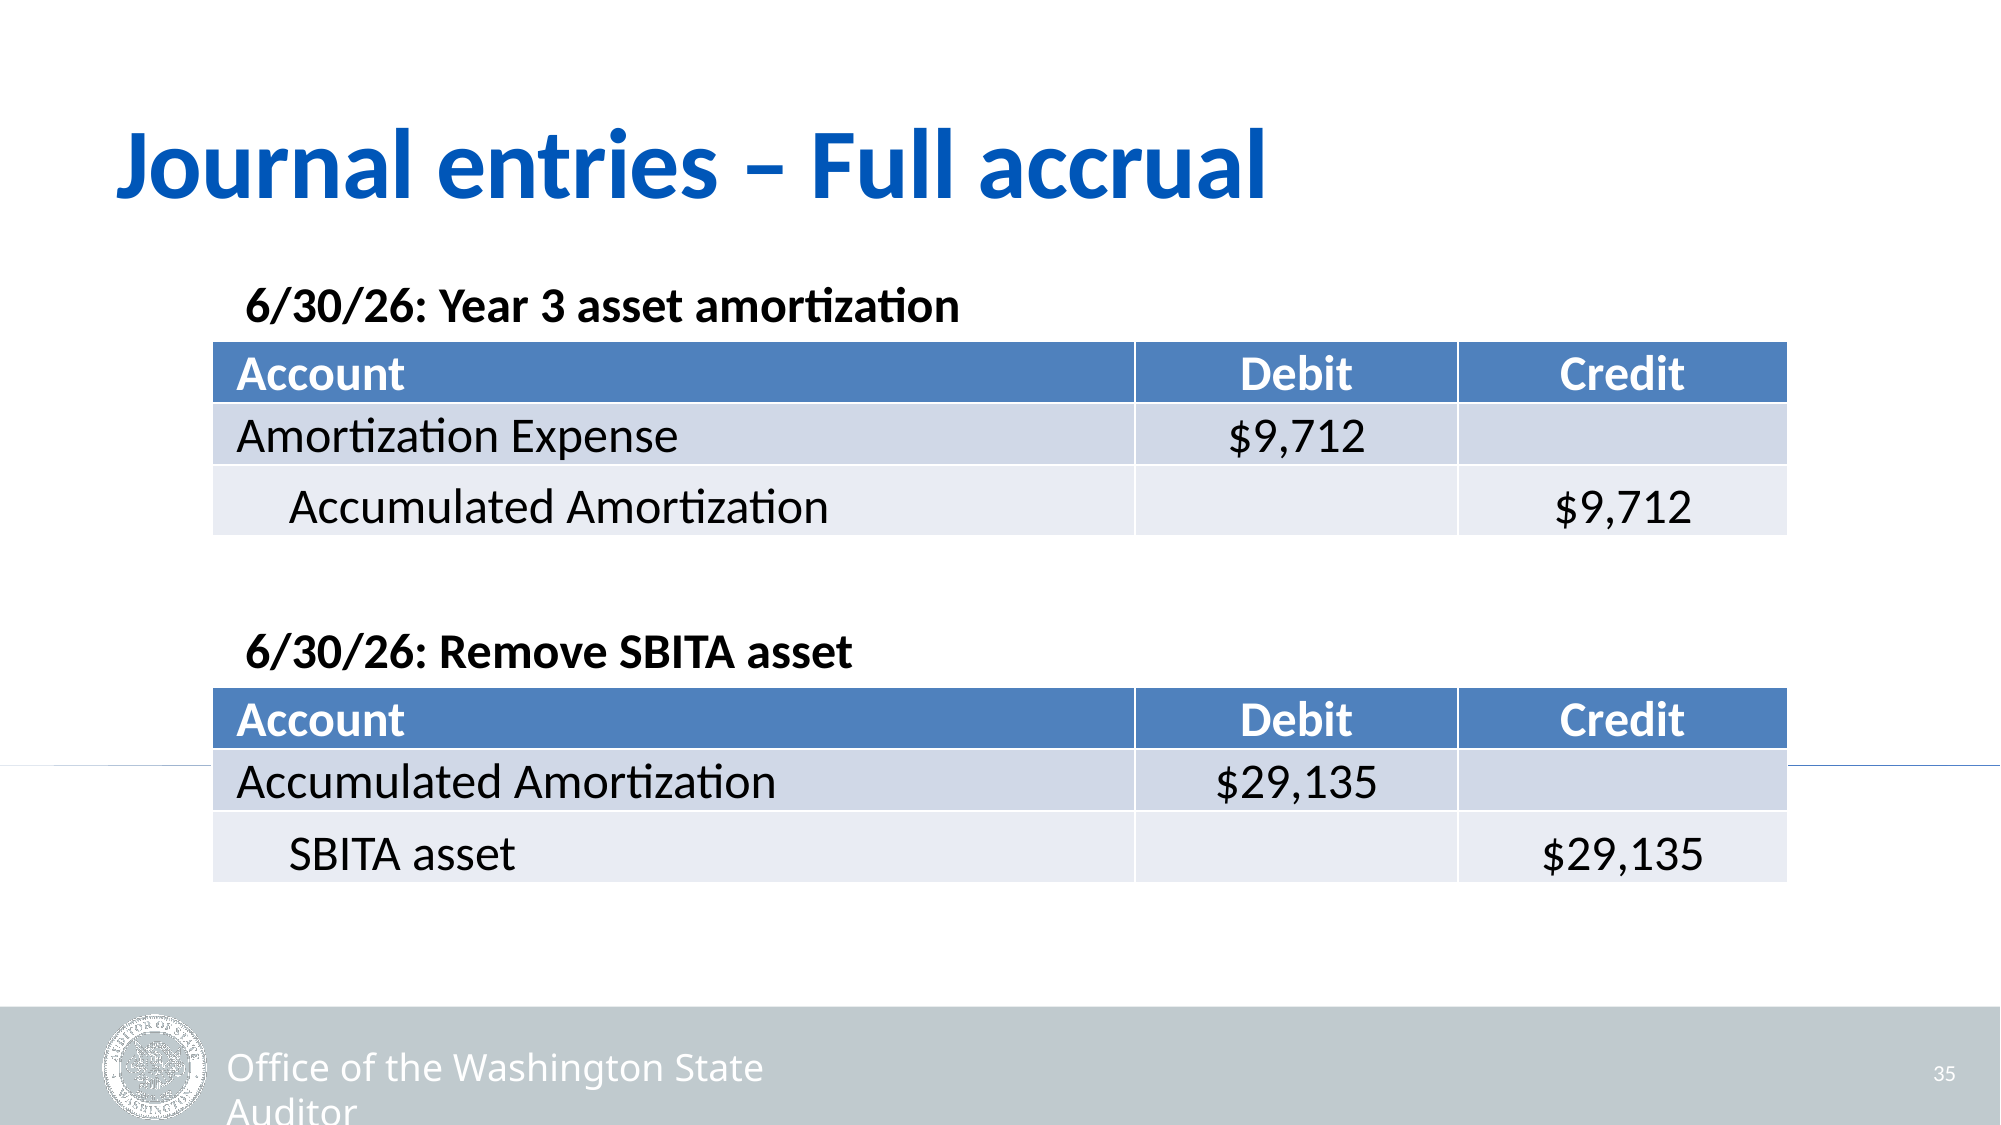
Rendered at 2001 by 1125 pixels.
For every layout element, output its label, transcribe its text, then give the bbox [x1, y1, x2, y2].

table_header Account [213, 342, 1134, 402]
table_header Debit [1136, 688, 1457, 748]
picture [102, 1014, 207, 1120]
table_cell $9,712 [1136, 404, 1457, 464]
table_cell $29,135 [1136, 750, 1457, 810]
table_header Credit [1459, 688, 1787, 748]
table_cell [1459, 404, 1787, 464]
table_header Debit [1136, 342, 1457, 402]
table_cell SBITA asset [213, 812, 1134, 882]
text_box 6/30/26: Remove SBITA asset [212, 611, 1145, 686]
table_cell $9,712 [1459, 466, 1787, 535]
text_box 6/30/26: Year 3 asset amortization [212, 265, 1067, 340]
table_cell Accumulated Amortization [213, 466, 1134, 535]
table_cell Amortization Expense [213, 404, 1134, 464]
table_cell [1136, 466, 1457, 535]
table_cell [1136, 812, 1457, 882]
table_cell [1459, 750, 1787, 810]
slide_number 35 [1891, 1051, 1972, 1112]
table_header Credit [1459, 342, 1787, 402]
title Journal entries – Full accrual [102, 91, 1843, 244]
table_header Account [213, 688, 1134, 748]
table_cell $29,135 [1459, 812, 1787, 882]
table_cell Accumulated Amortization [213, 750, 1134, 810]
